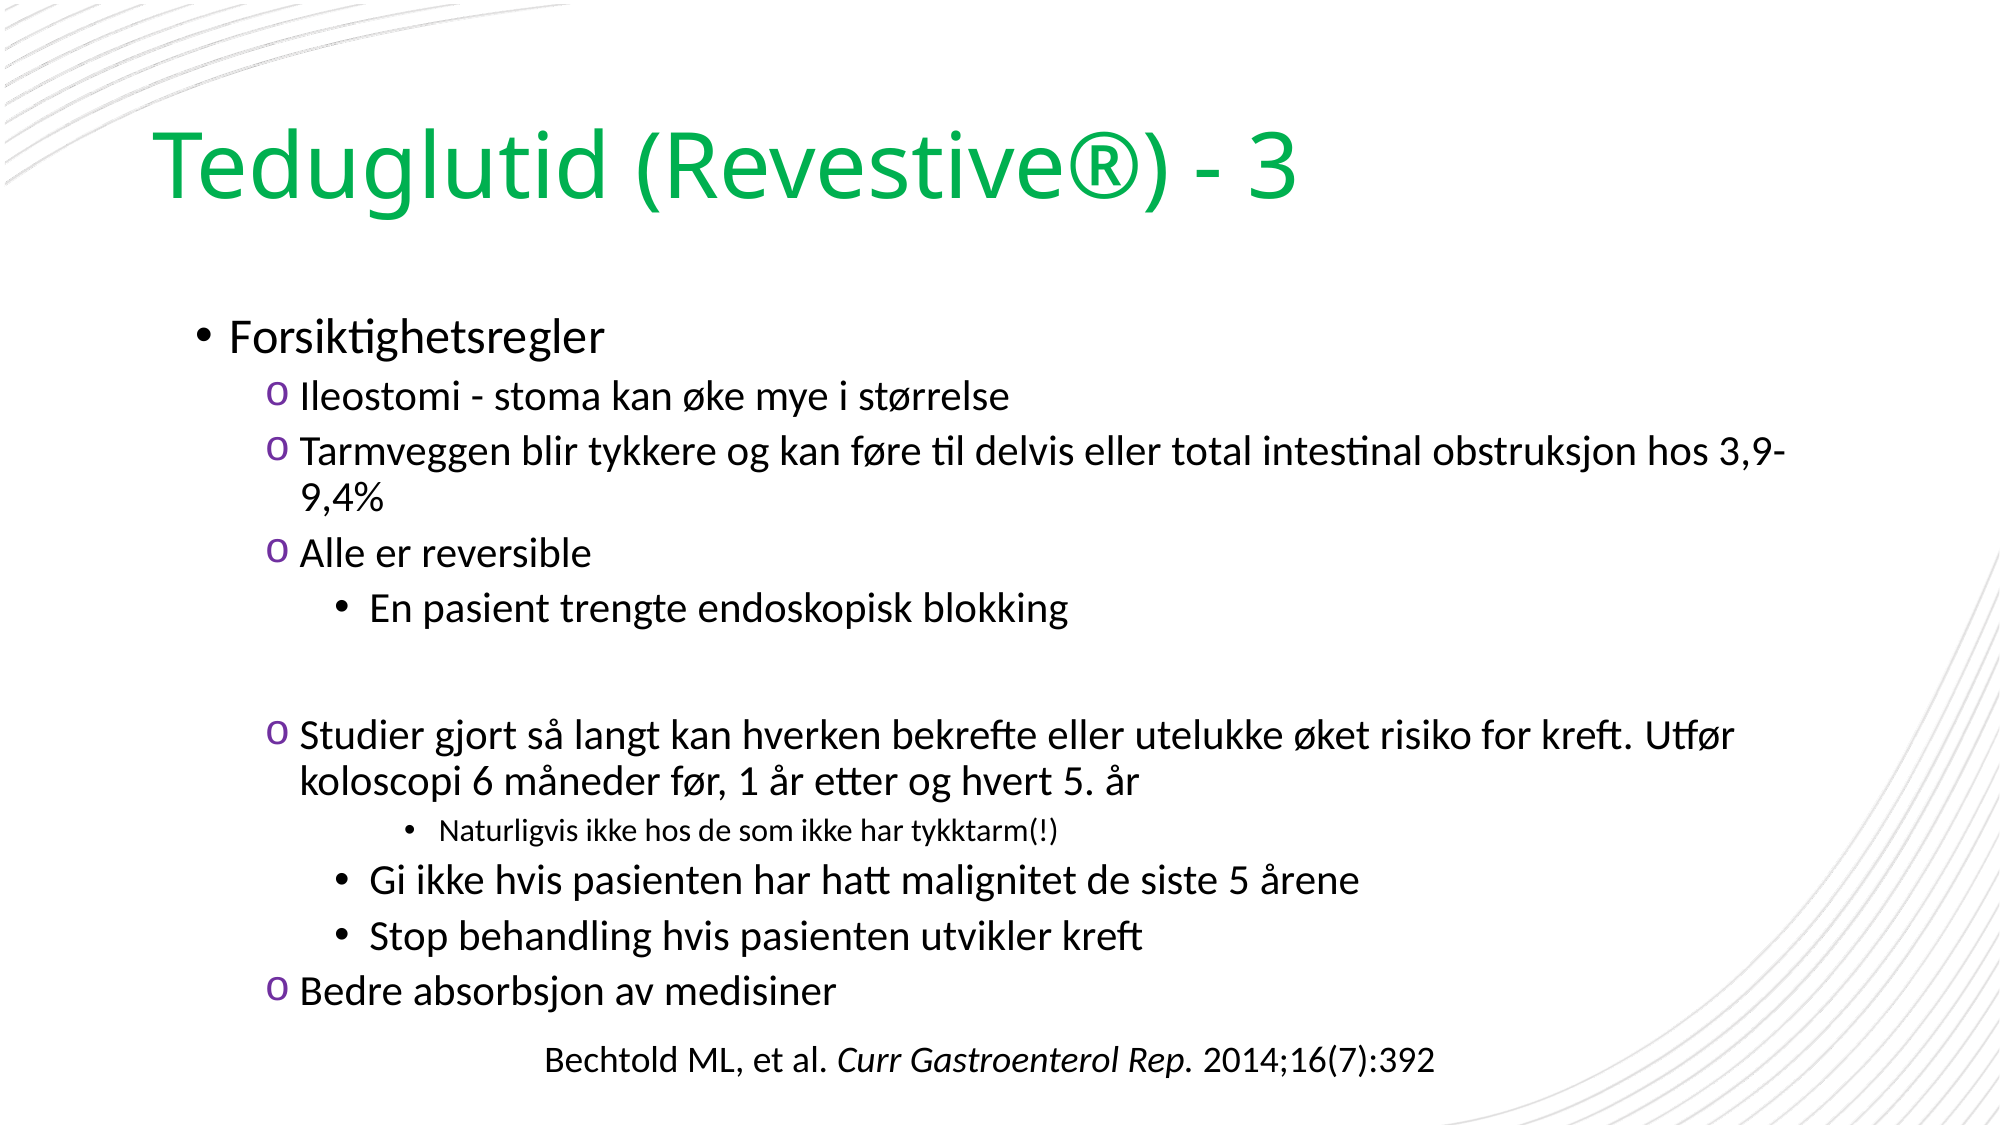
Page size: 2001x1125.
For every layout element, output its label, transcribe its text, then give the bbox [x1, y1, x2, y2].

title Teduglutid (Revestive®) - 3 [137, 59, 1863, 278]
list Forsiktighetsregler Ileostomi - stoma kan øke mye i størrelse Tarmveggen blir tykkere og kan føre til delvis eller total intestinal obstruksjon hos 3,9-9,4% Alle er reversible En pasient trengte endoskopisk blokking Studier gjort så langt kan hverken bekrefte eller utelukke øket risiko for kreft. Utfør koloscopi 6 måneder før, 1 år etter og hvert 5. år Naturligvis ikke hos de som ikke har tykktarm(!) Gi ikke hvis pasienten har hatt malignitet de siste 5 årene Stop behandling hvis pasienten utvikler kreft Bedre absorbsjon av medisiner [180, 302, 1830, 1030]
text_box Bechtold ML, et al. Curr Gastroenterol Rep. 2014;16(7):392 [305, 1027, 1675, 1088]
picture [1440, 0, 2000, 1125]
picture [4, 4, 625, 286]
